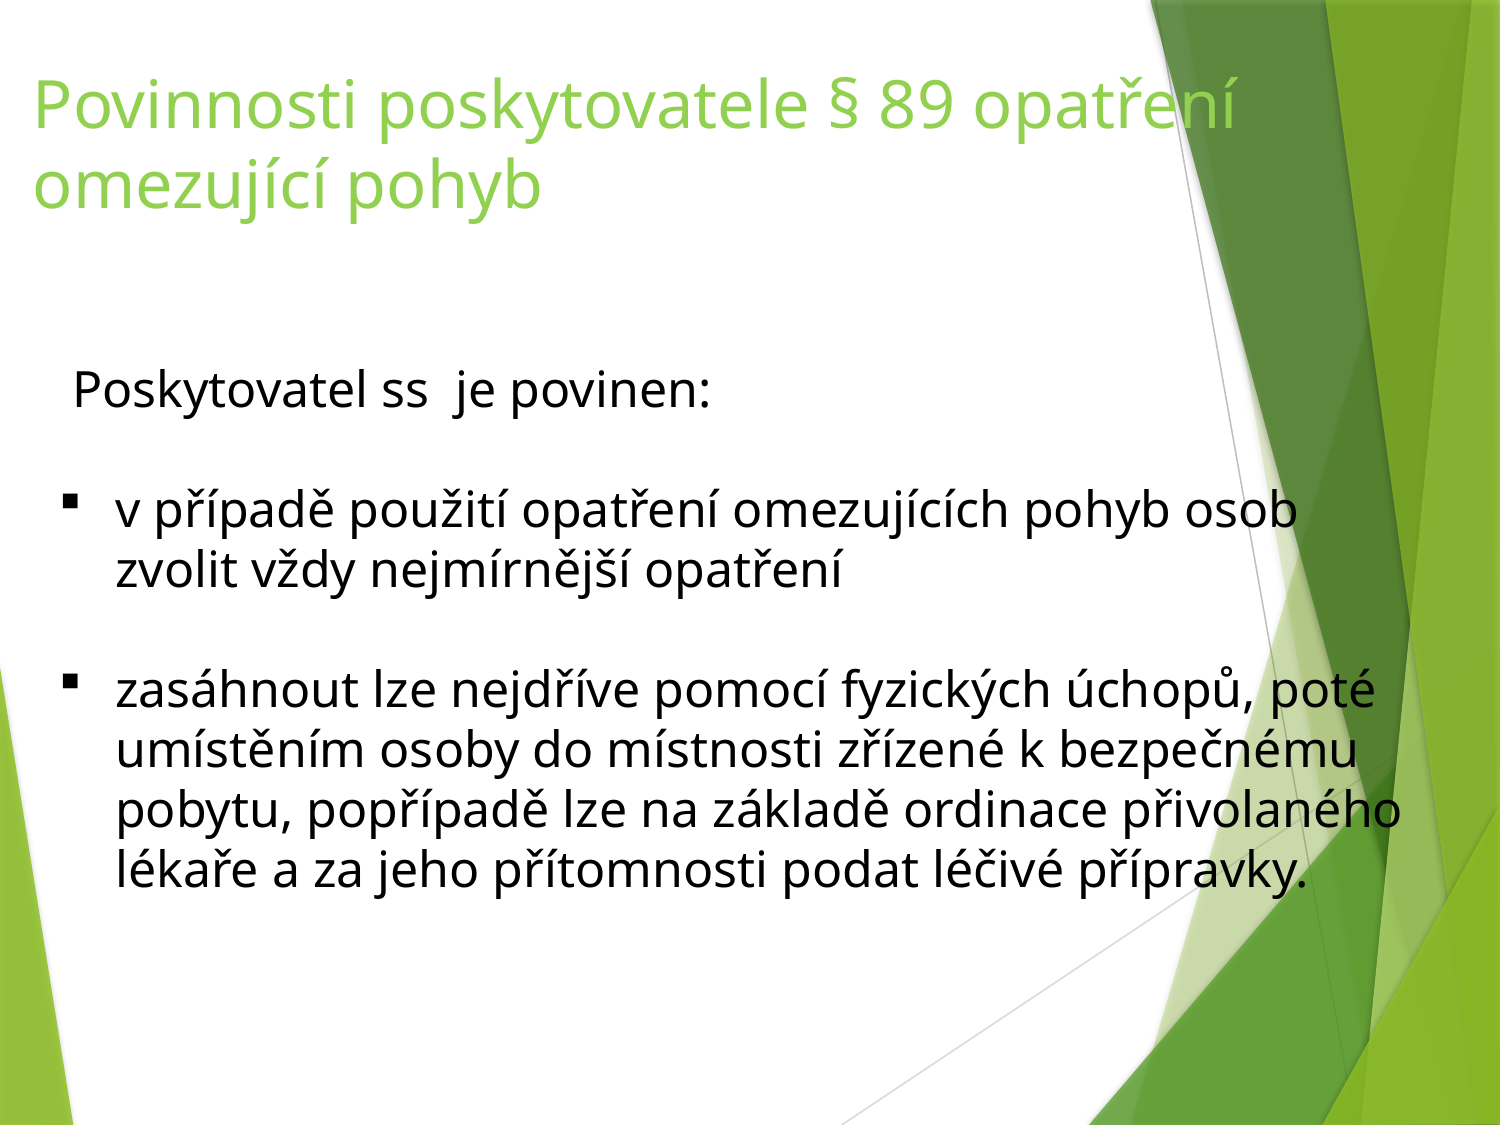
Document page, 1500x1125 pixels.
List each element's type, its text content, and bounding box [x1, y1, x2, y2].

title Povinnosti poskytovatele § 89 opatření omezující pohyb [17, 54, 1500, 256]
list [41, 966, 1400, 1094]
text_box Poskytovatel ss je povinen: v případě použití opatření omezujících pohyb osob zvolit vždy nejmírnější opatření zasáhnout lze nejdříve pomocí fyzických úchopů, poté umístěním osoby do místnosti zřízené k bezpečnému pobytu, popřípadě lze na základě ordinace přivolaného lékaře a za jeho přítomnosti podat léčivé přípravky. [41, 350, 1447, 966]
list [41, 172, 1400, 350]
